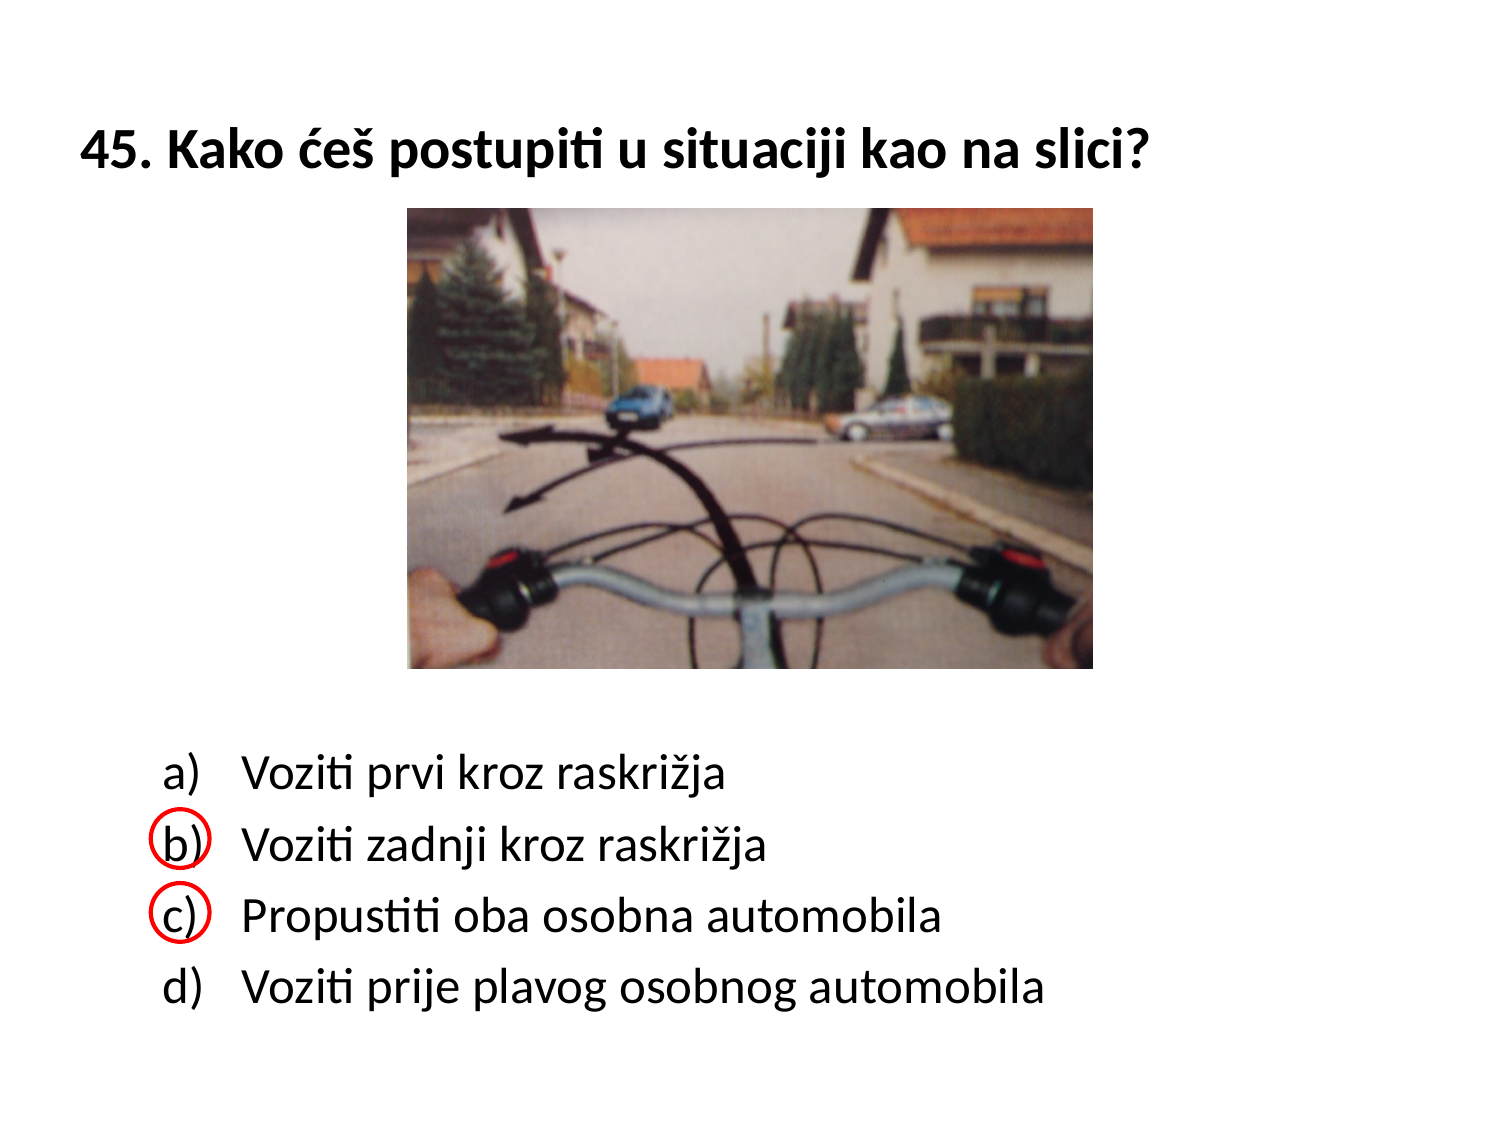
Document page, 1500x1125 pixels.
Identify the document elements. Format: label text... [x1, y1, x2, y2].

list Voziti prvi kroz raskrižja Voziti zadnji kroz raskrižja Propustiti oba osobna automobila Voziti prije plavog osobnog automobila [147, 731, 1400, 1024]
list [407, 207, 1093, 669]
text_box [148, 807, 212, 871]
title 45. Kako ćeš postupiti u situaciji kao na slici? [64, 54, 1307, 189]
text_box [148, 880, 212, 944]
